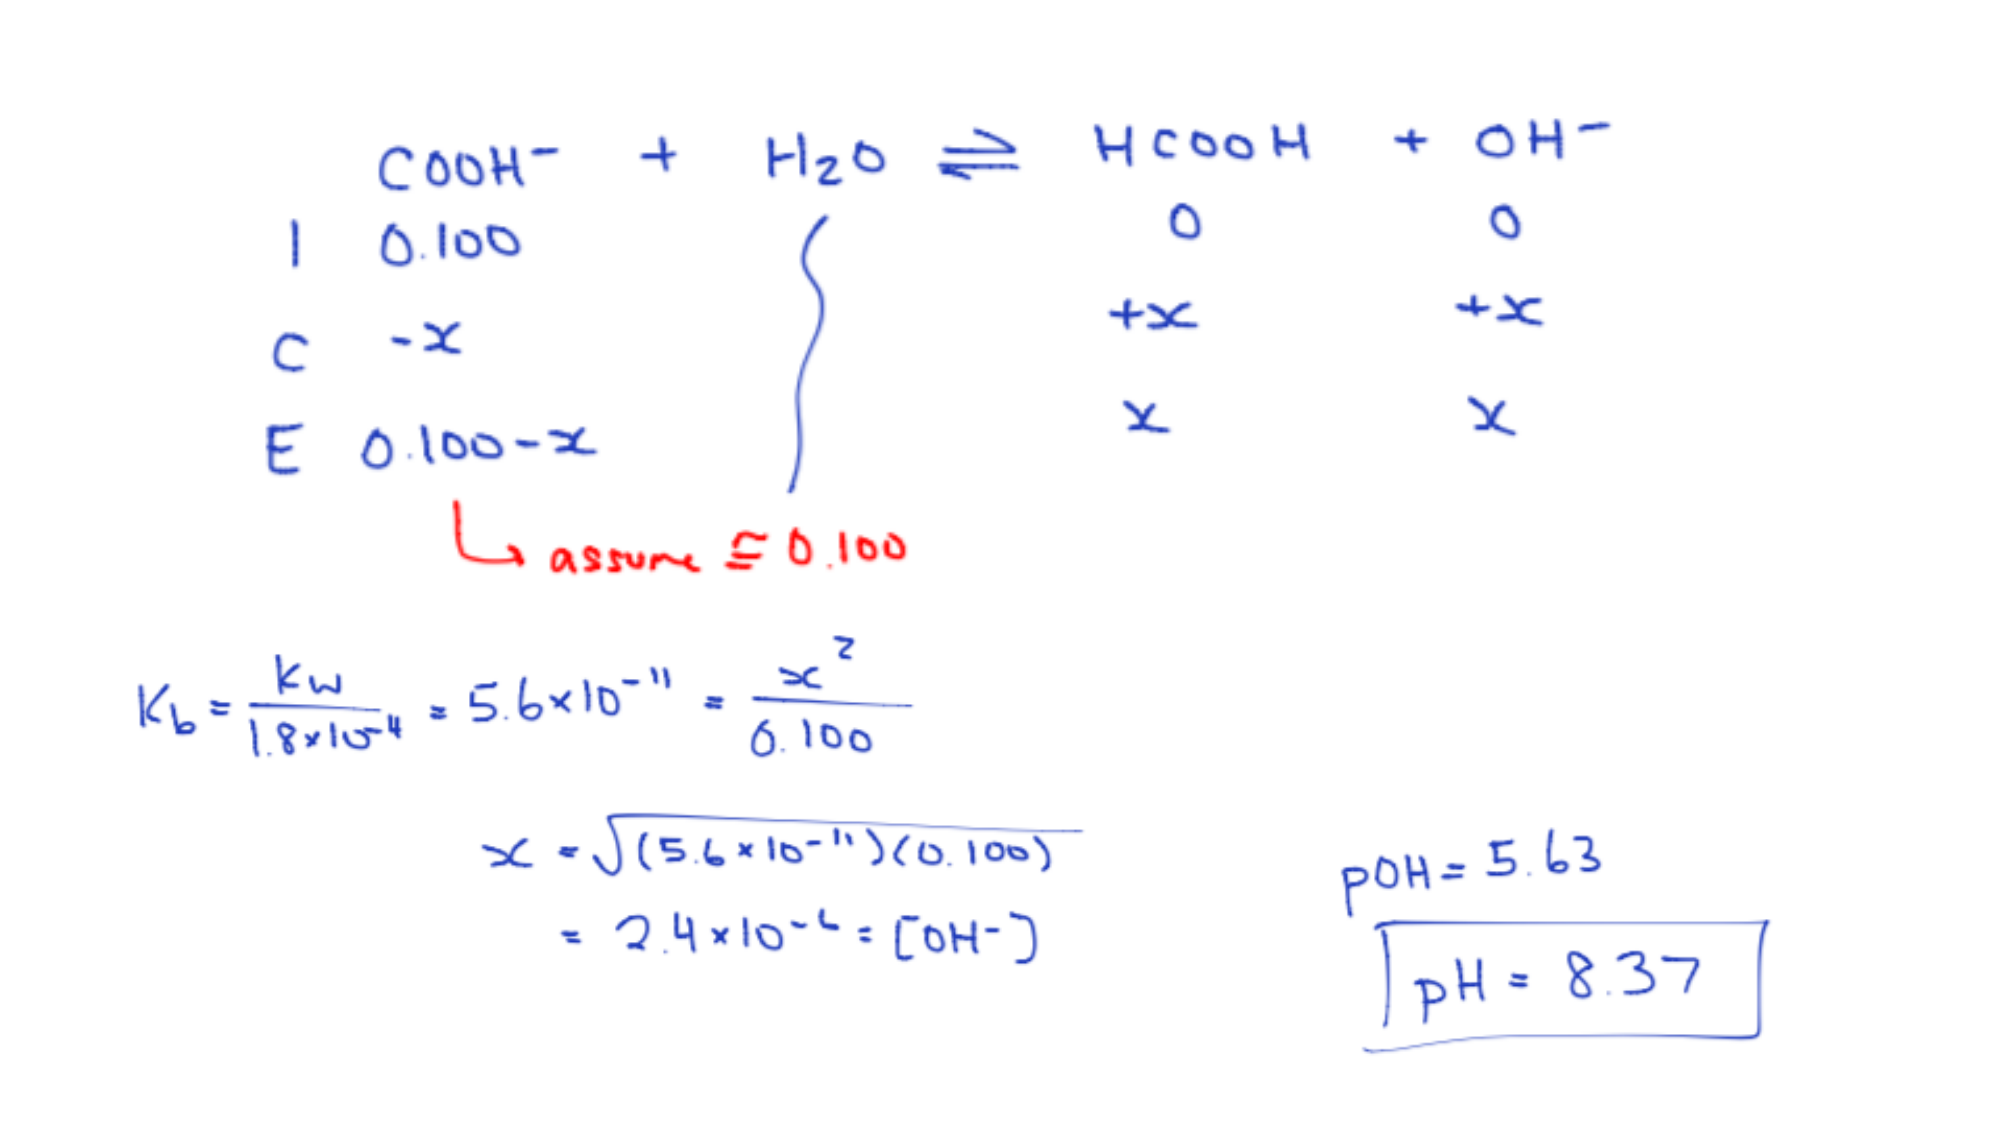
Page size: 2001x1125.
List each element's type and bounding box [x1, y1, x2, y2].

picture [1302, 824, 1810, 1077]
picture [103, 96, 1650, 987]
